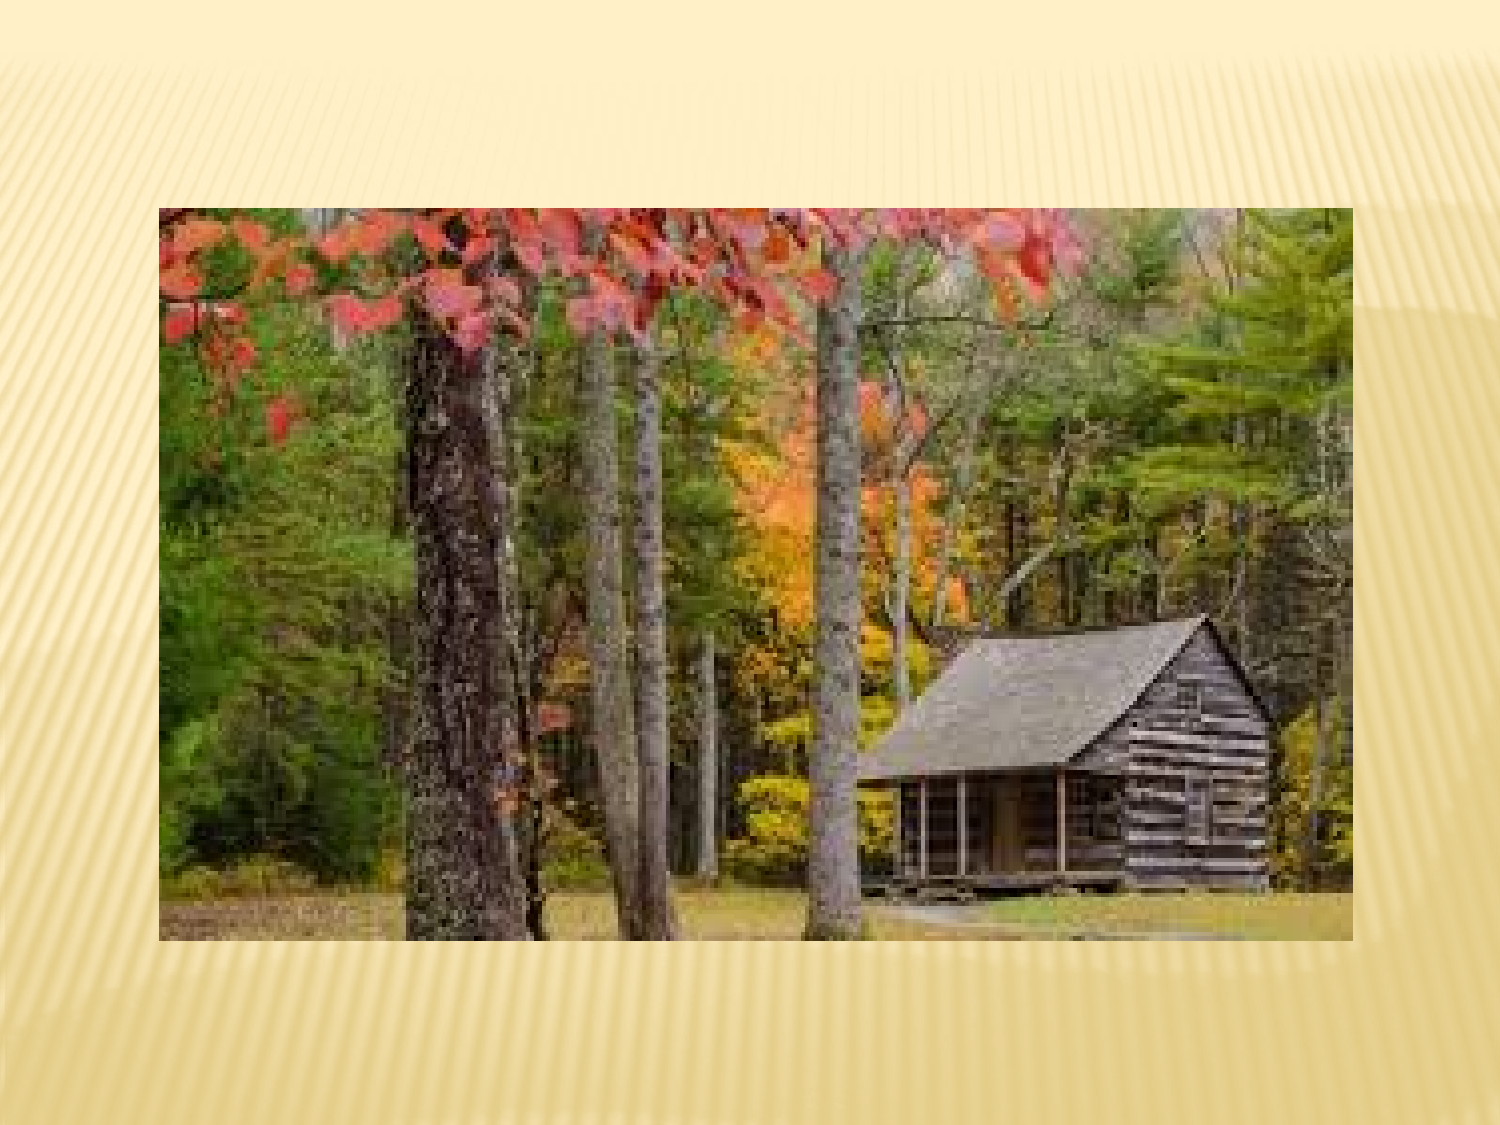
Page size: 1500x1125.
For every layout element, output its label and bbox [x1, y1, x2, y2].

picture [159, 207, 1353, 941]
